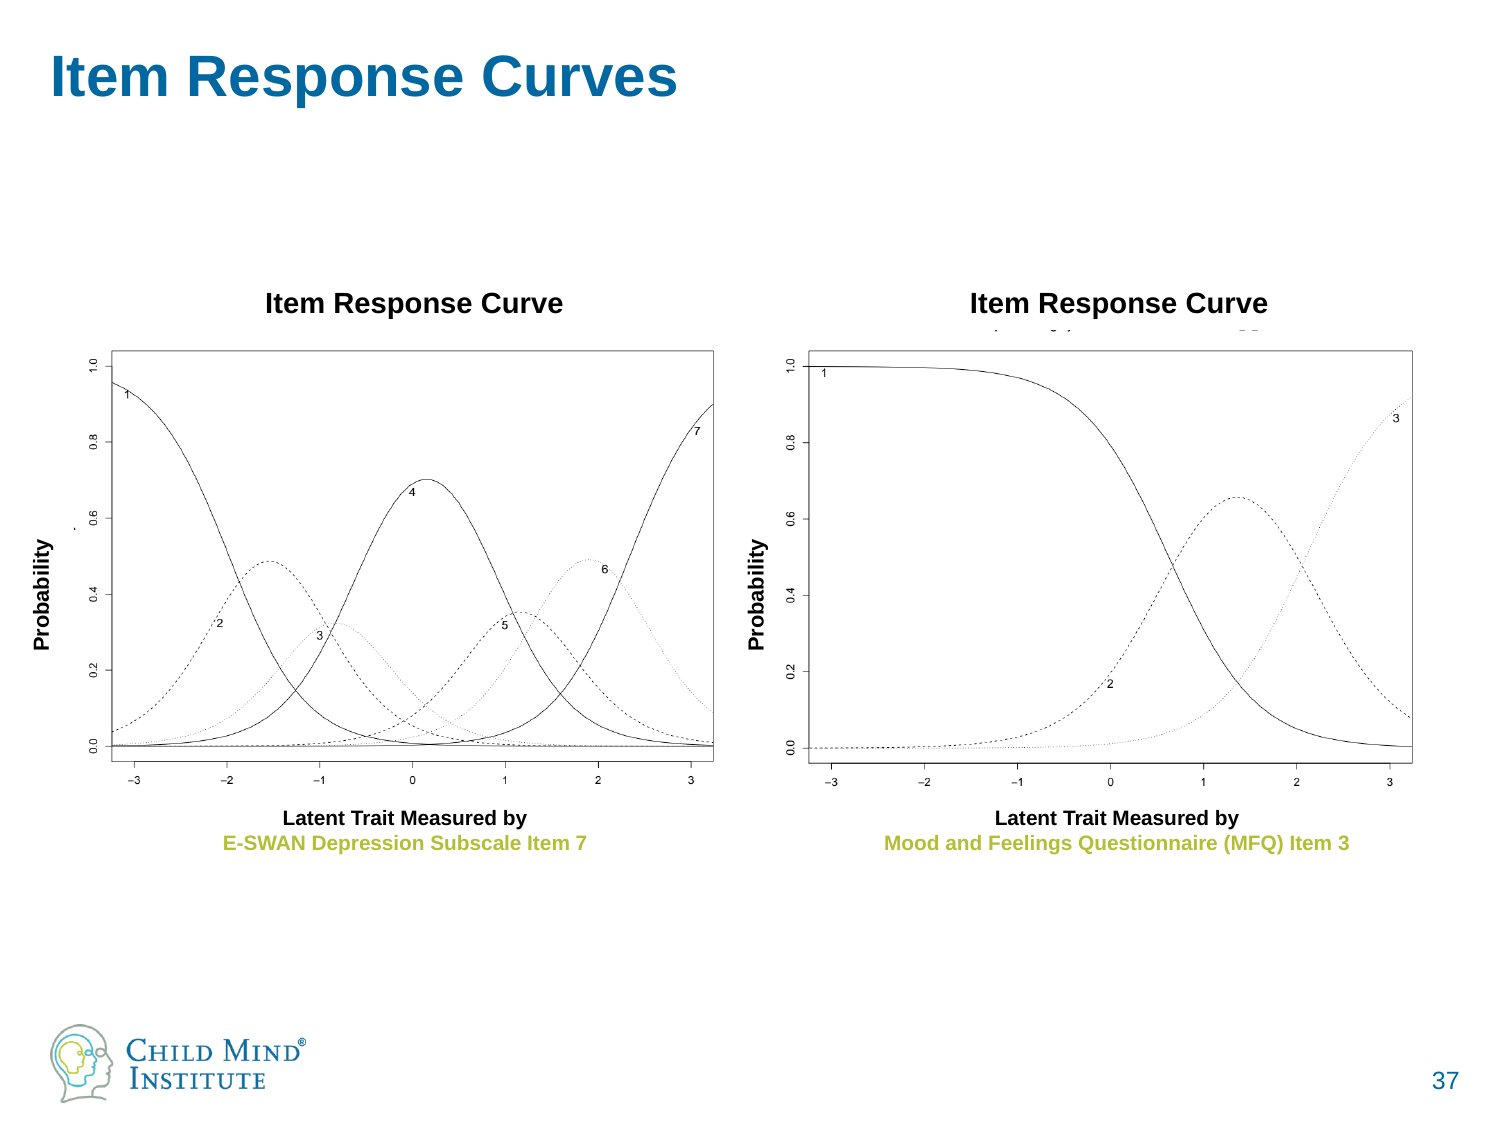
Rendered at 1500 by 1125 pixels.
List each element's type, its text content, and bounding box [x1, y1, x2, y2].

title Item Response Curves [35, 10, 1463, 146]
picture [778, 330, 1437, 796]
text_box Probability [737, 445, 778, 667]
text_box Probability [19, 445, 73, 667]
text_box Latent Trait Measured by E-SWAN Depression Subscale Item 7 [177, 797, 633, 863]
text_box Latent Trait Measured by Mood and Feelings Questionnaire (MFQ) Item 3 [849, 797, 1385, 863]
slide_number 37 [1113, 1056, 1475, 1102]
text_box Item Response Curve [186, 277, 643, 327]
text_box Item Response Curve [891, 277, 1348, 327]
picture [73, 333, 737, 794]
picture [50, 1024, 306, 1103]
